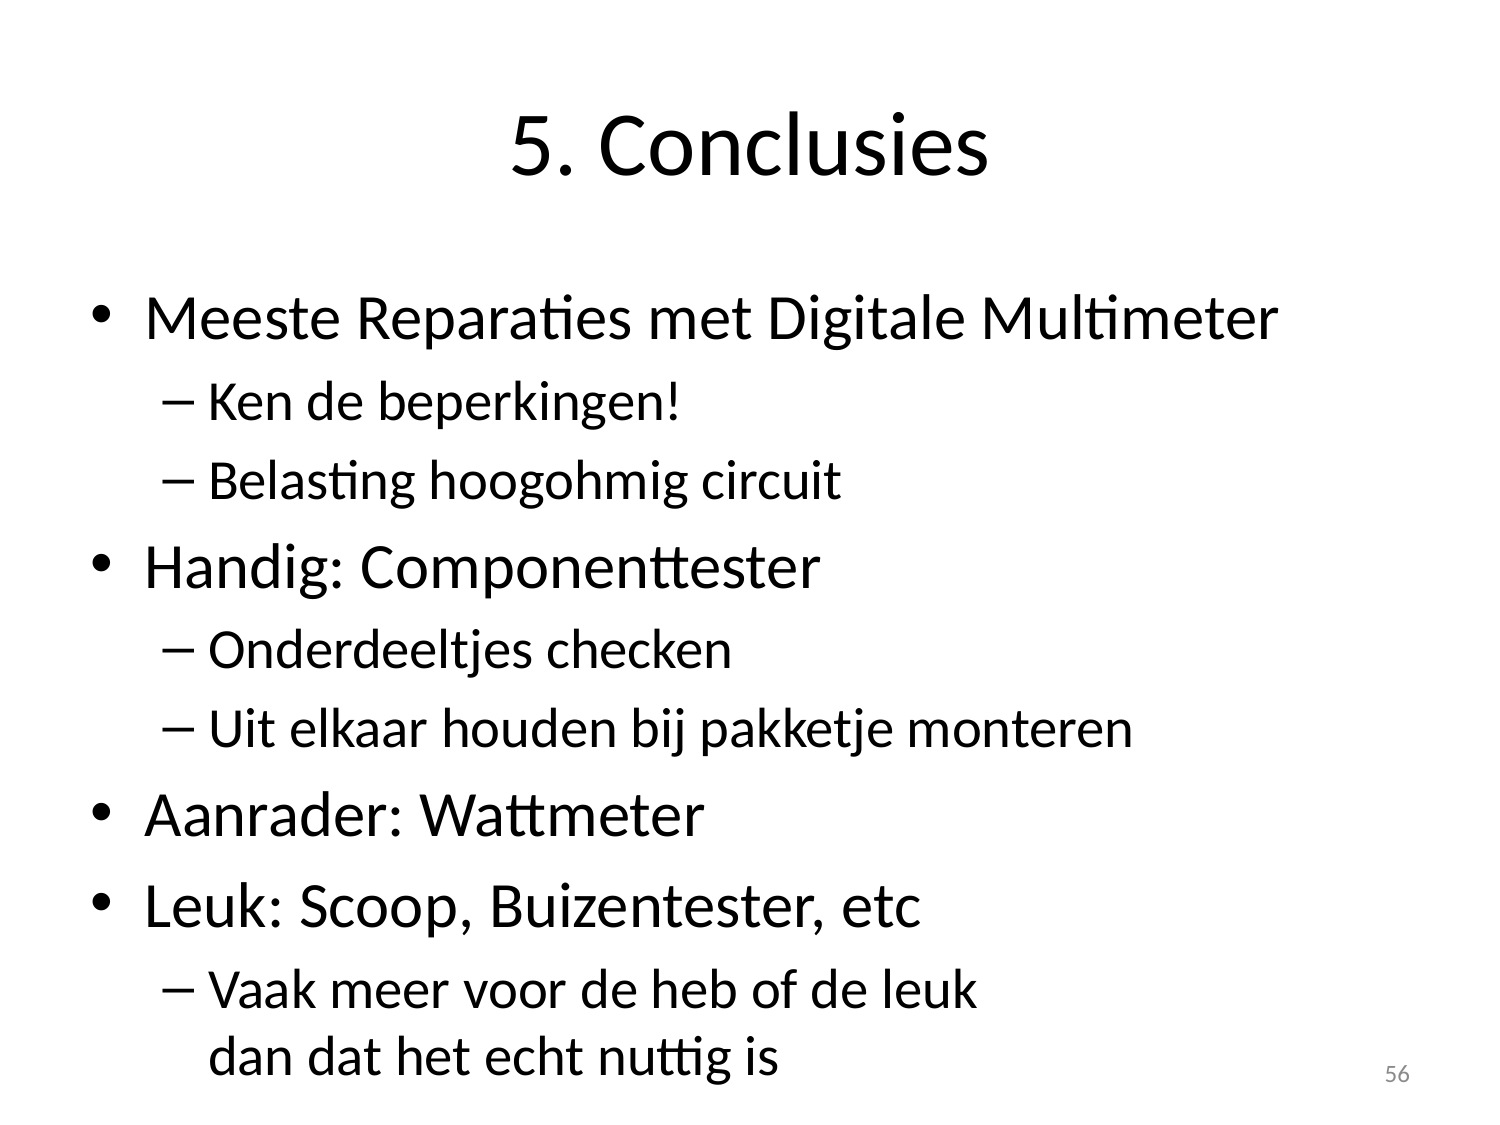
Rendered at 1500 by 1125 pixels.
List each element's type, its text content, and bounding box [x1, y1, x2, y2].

list Meeste Reparaties met Digitale Multimeter Ken de beperkingen! Belasting hoogohmig circuit Handig: Componenttester Onderdeeltjes checken Uit elkaar houden bij pakketje monteren Aanrader: Wattmeter Leuk: Scoop, Buizentester, etc Vaak meer voor de heb of de leuk dan dat het echt nuttig is [75, 267, 1425, 1103]
title 5. Conclusies [75, 45, 1425, 233]
slide_number 56 [1074, 1042, 1425, 1103]
